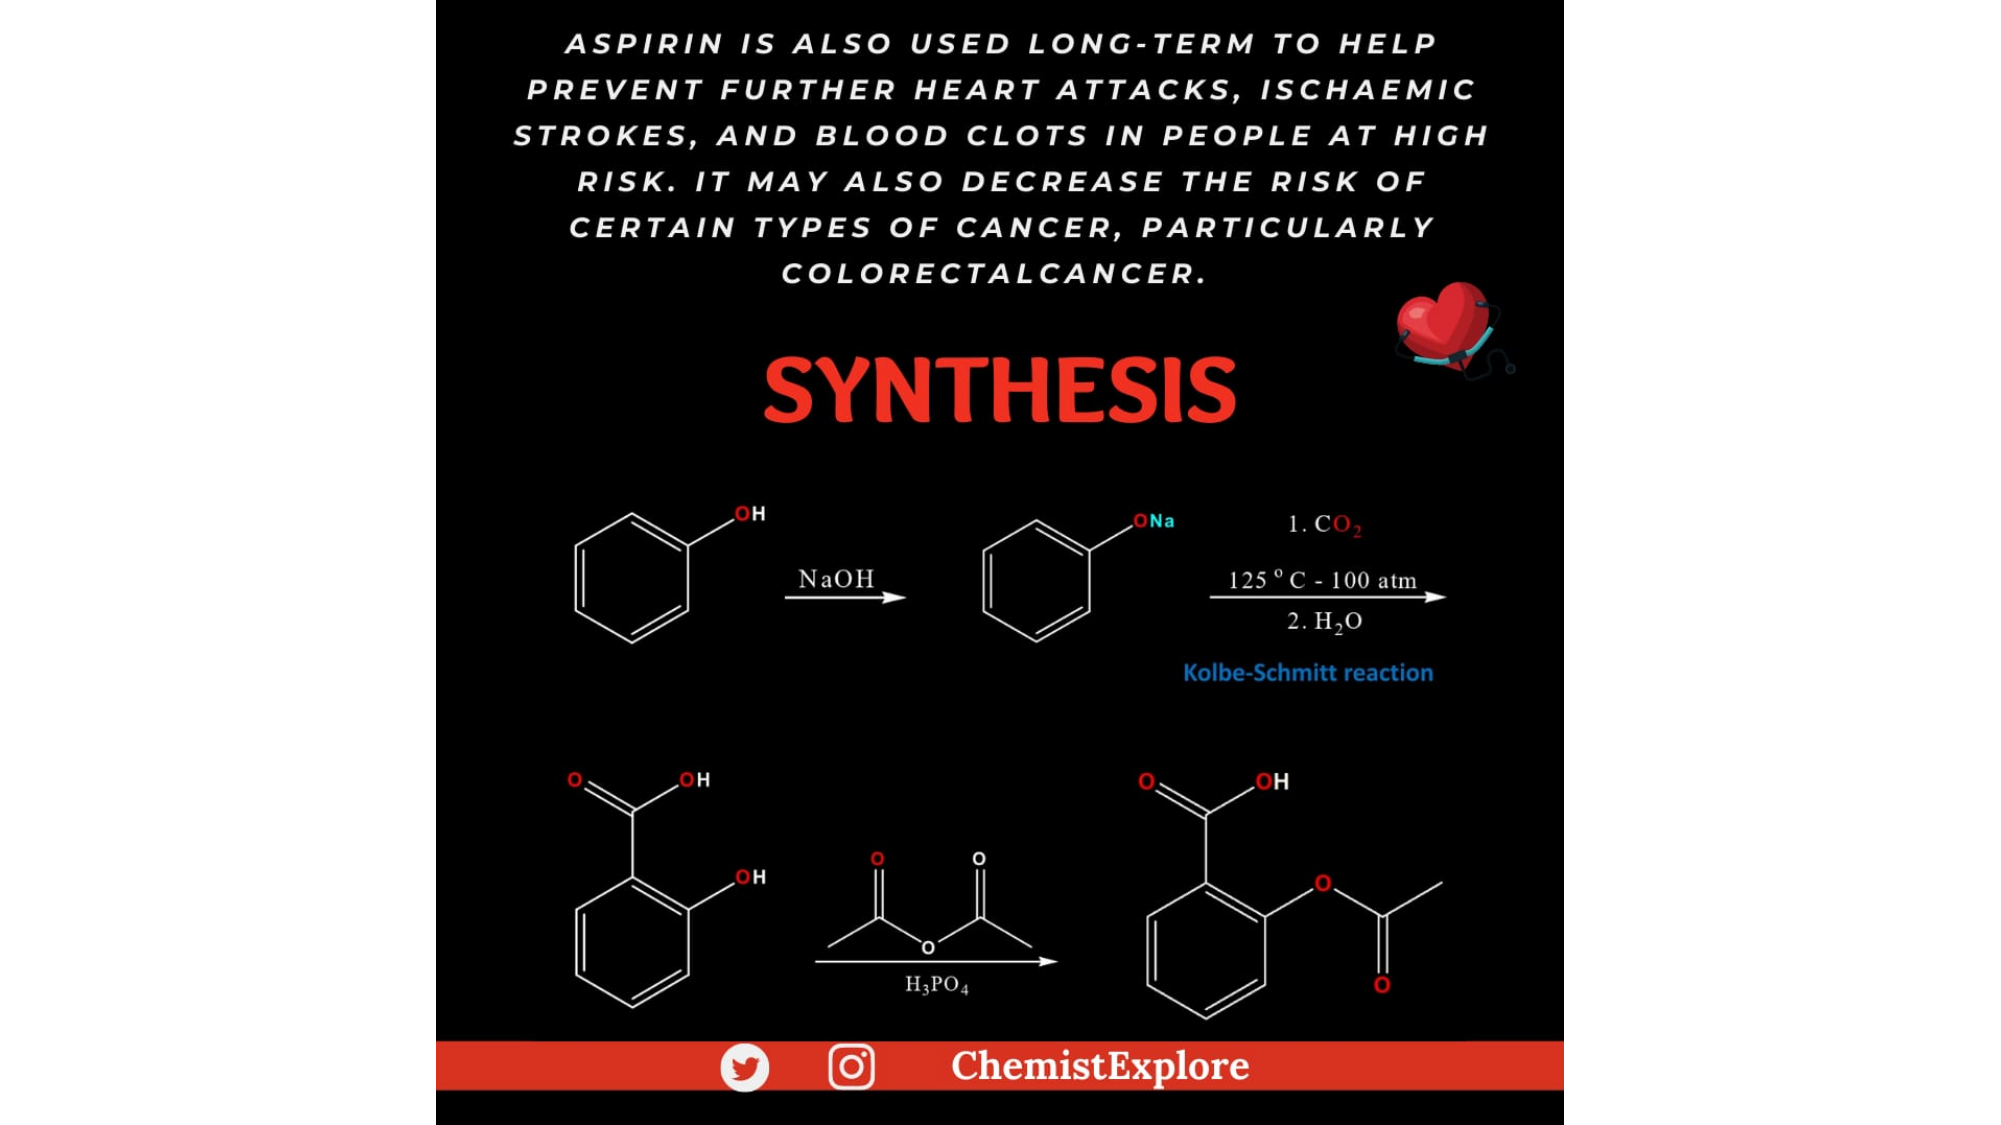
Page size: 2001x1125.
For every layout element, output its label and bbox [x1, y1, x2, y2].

list [436, 0, 1564, 1125]
